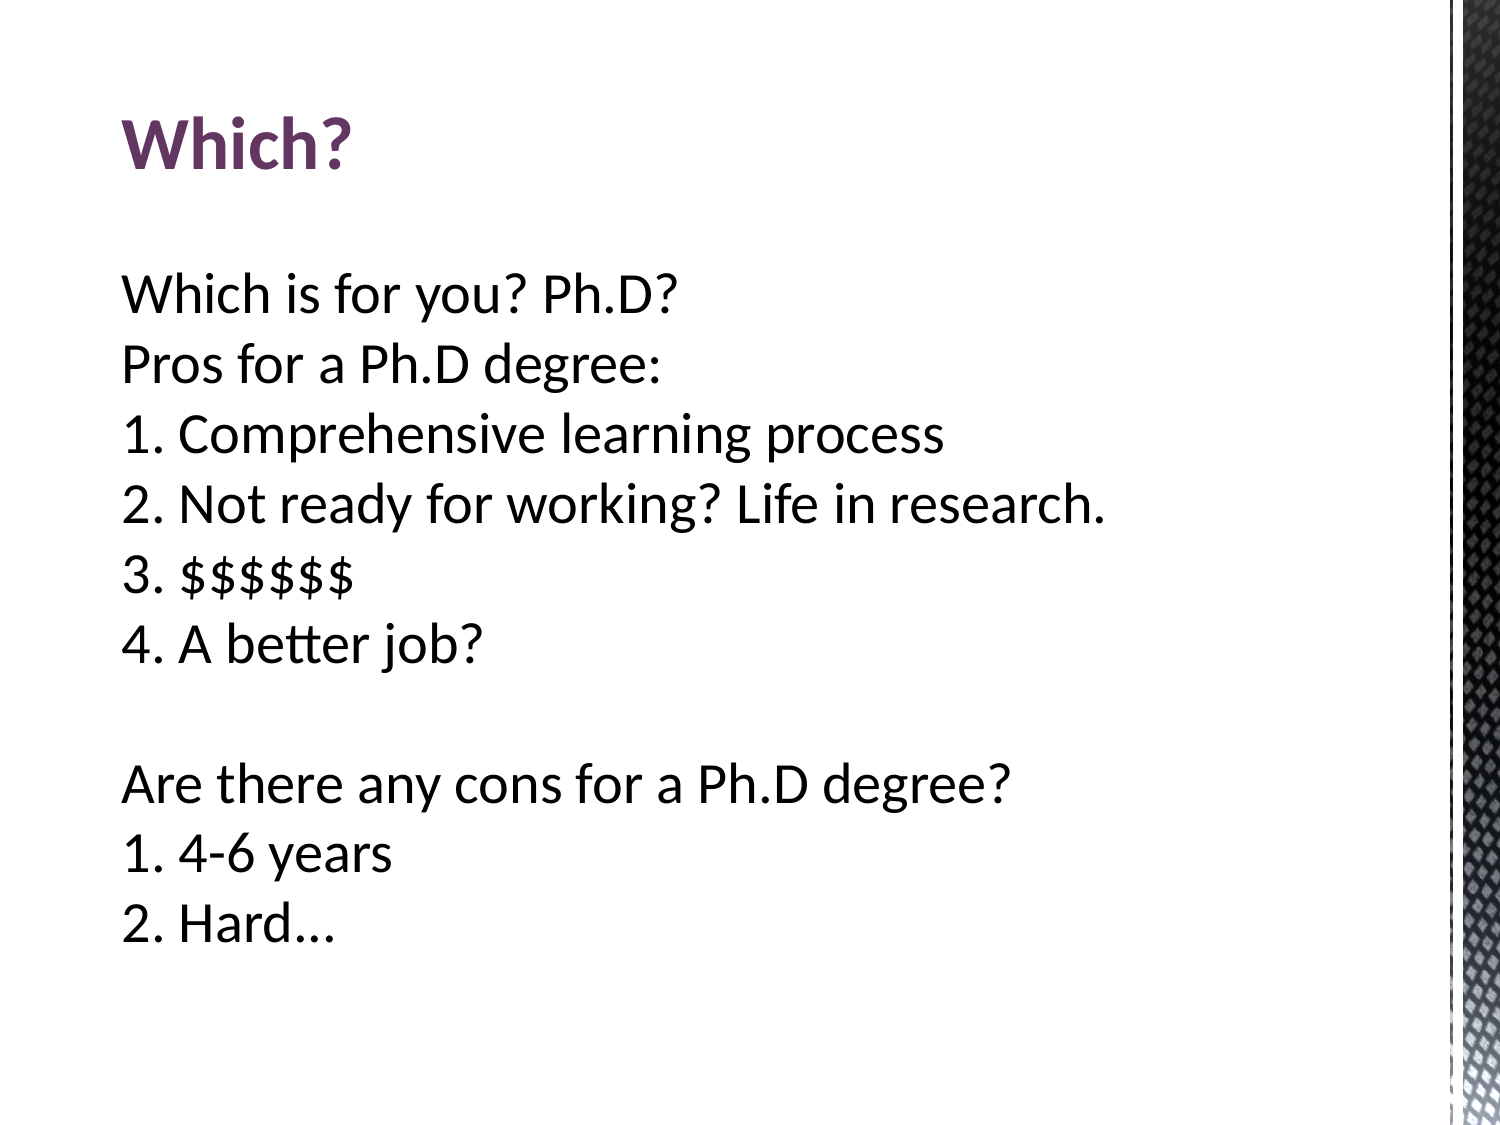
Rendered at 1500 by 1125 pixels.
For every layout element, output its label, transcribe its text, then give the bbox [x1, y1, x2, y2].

text_box Which? Which is for you? Ph.D? Pros for a Ph.D degree: 1. Comprehensive learning process 2. Not ready for working? Life in research. 3. $$$$$$ 4. A better job? Are there any cons for a Ph.D degree? 1. 4-6 years 2. Hard... [106, 87, 1357, 1077]
picture [1447, 0, 1500, 1125]
